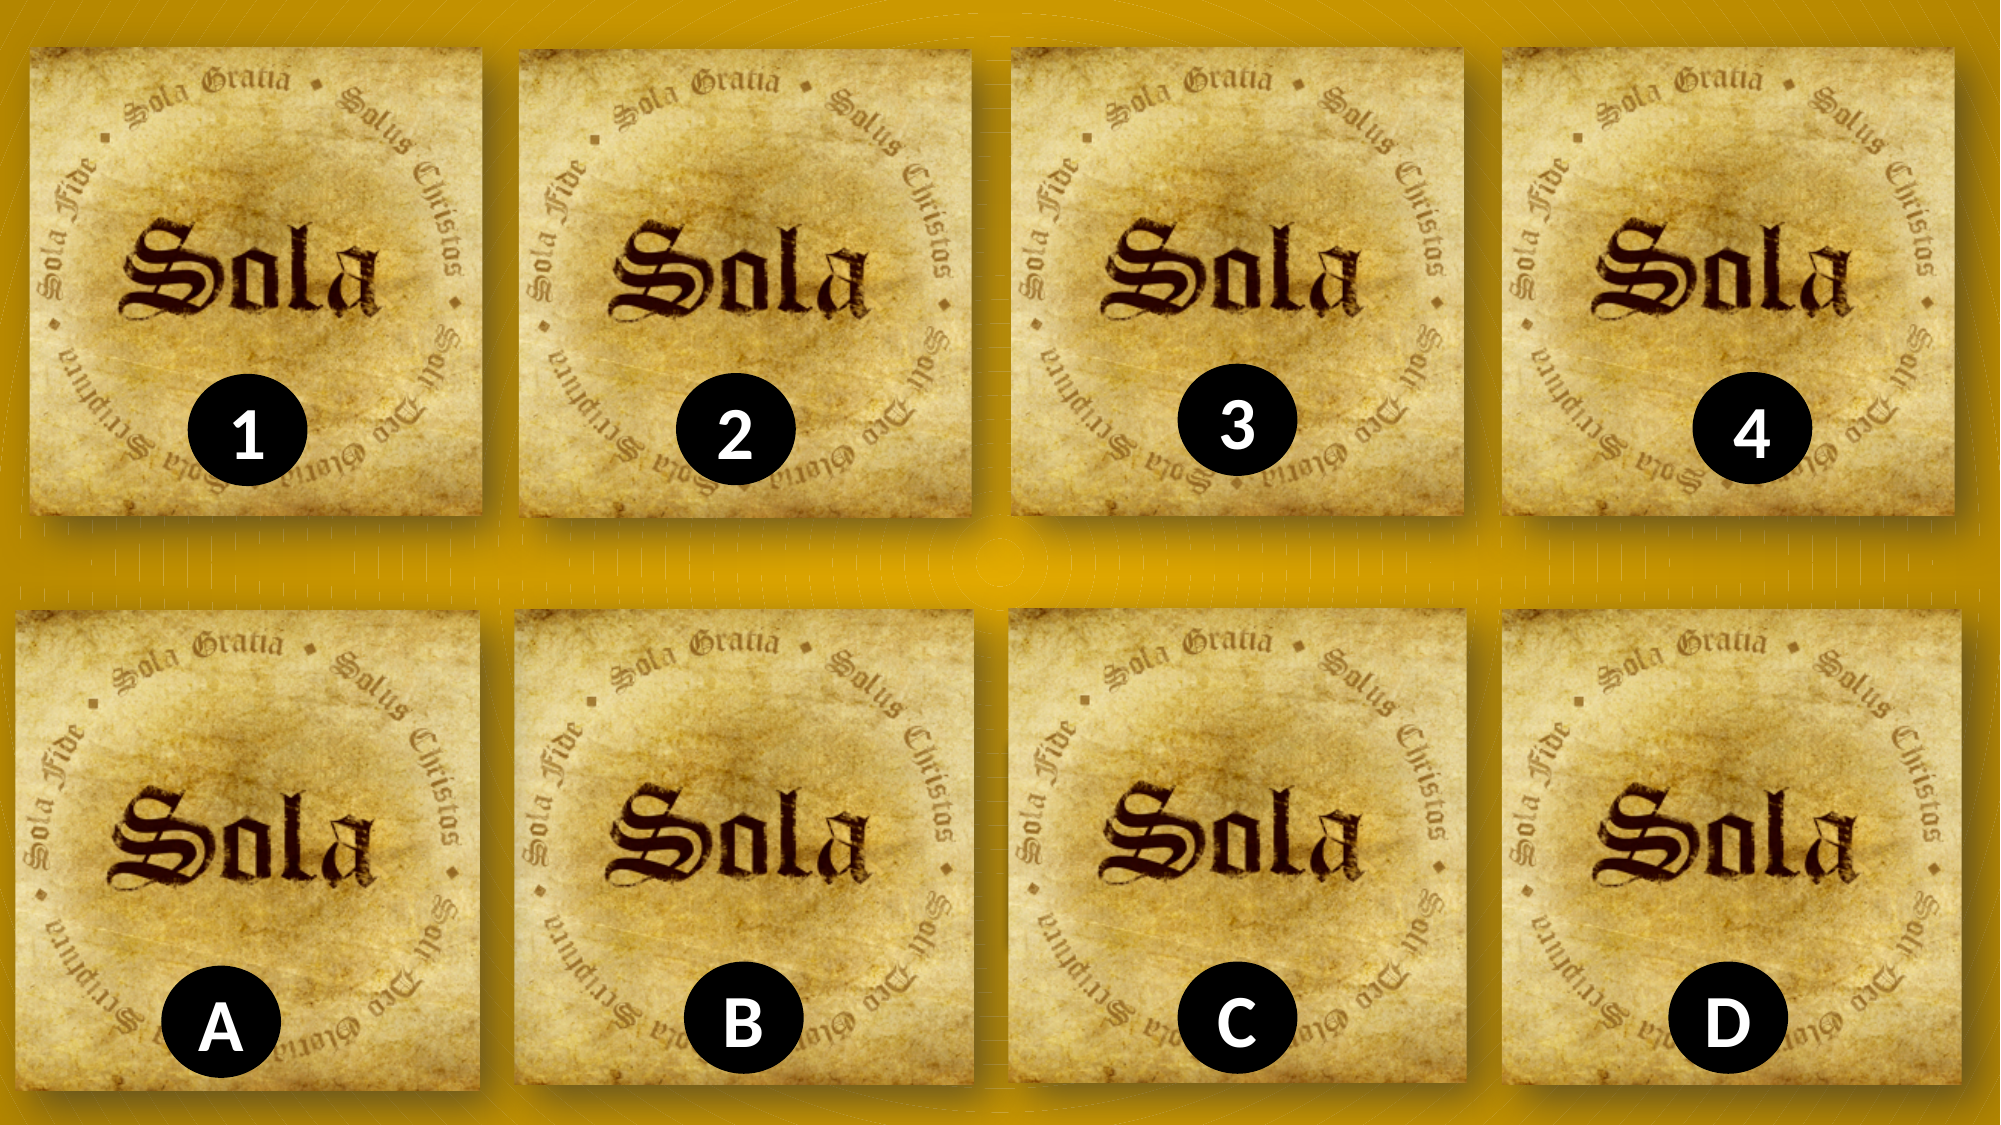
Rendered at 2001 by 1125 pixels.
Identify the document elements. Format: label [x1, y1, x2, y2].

picture [1008, 608, 1467, 1083]
picture [514, 609, 974, 1085]
picture [1011, 47, 1464, 516]
picture [1501, 47, 1955, 516]
picture [29, 47, 483, 516]
picture [15, 610, 480, 1091]
picture [1501, 609, 1962, 1085]
picture [518, 49, 972, 518]
